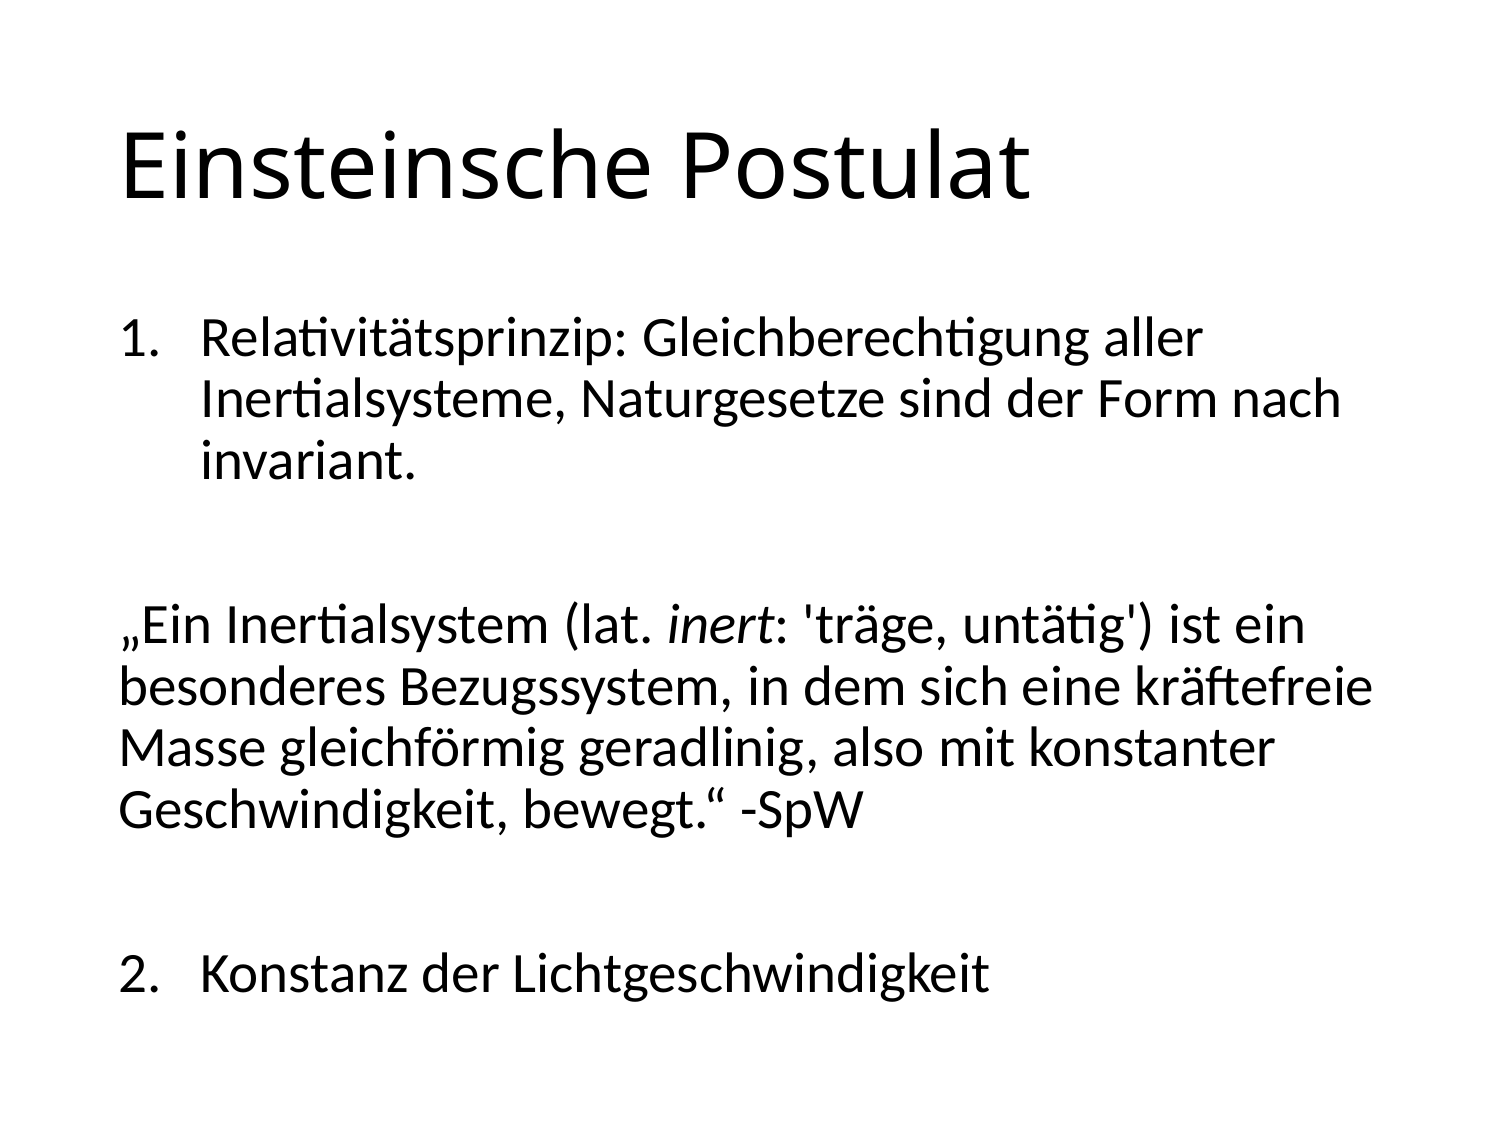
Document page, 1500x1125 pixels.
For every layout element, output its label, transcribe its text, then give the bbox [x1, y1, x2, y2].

list Relativitätsprinzip: Gleichberechtigung aller Inertialsysteme, Naturgesetze sind der Form nach invariant. „Ein Inertialsystem (lat. inert: 'träge, untätig') ist ein besonderes Bezugssystem, in dem sich eine kräftefreie Masse gleichförmig geradlinig, also mit konstanter Geschwindigkeit, bewegt.“ -SpW 2. Konstanz der Lichtgeschwindigkeit [103, 299, 1397, 1014]
title Einsteinsche Postulat [103, 59, 1397, 278]
